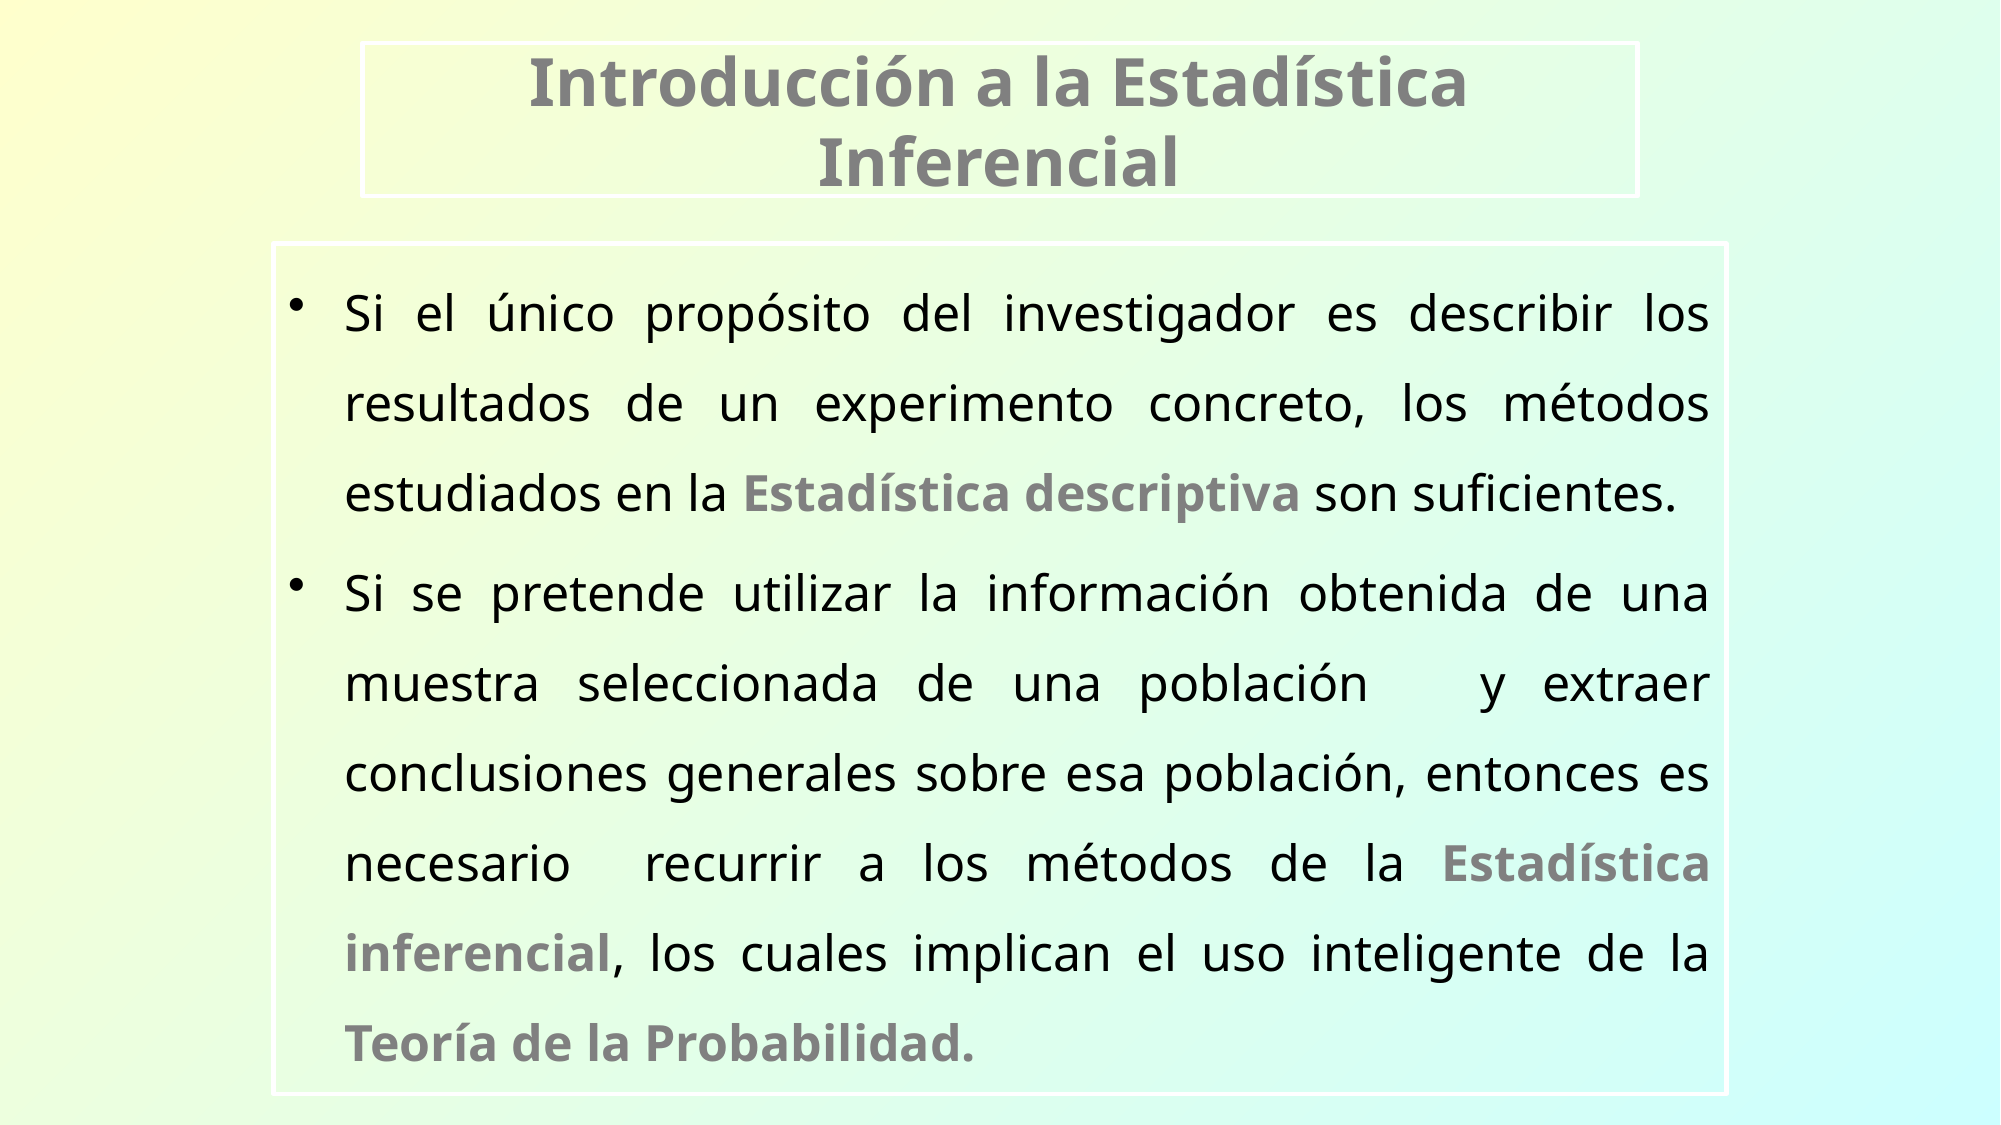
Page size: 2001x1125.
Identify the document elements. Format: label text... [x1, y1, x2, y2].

title Introducción a la Estadística Inferencial [360, 41, 1640, 198]
list Si el único propósito del investigador es describir los resultados de un experimento concreto, los métodos estudiados en la Estadística descriptiva son suficientes. Si se pretende utilizar la información obtenida de una muestra seleccionada de una población y extraer conclusiones generales sobre esa población, entonces es necesario recurrir a los métodos de la Estadística inferencial, los cuales implican el uso inteligente de la Teoría de la Probabilidad. [271, 241, 1729, 1096]
